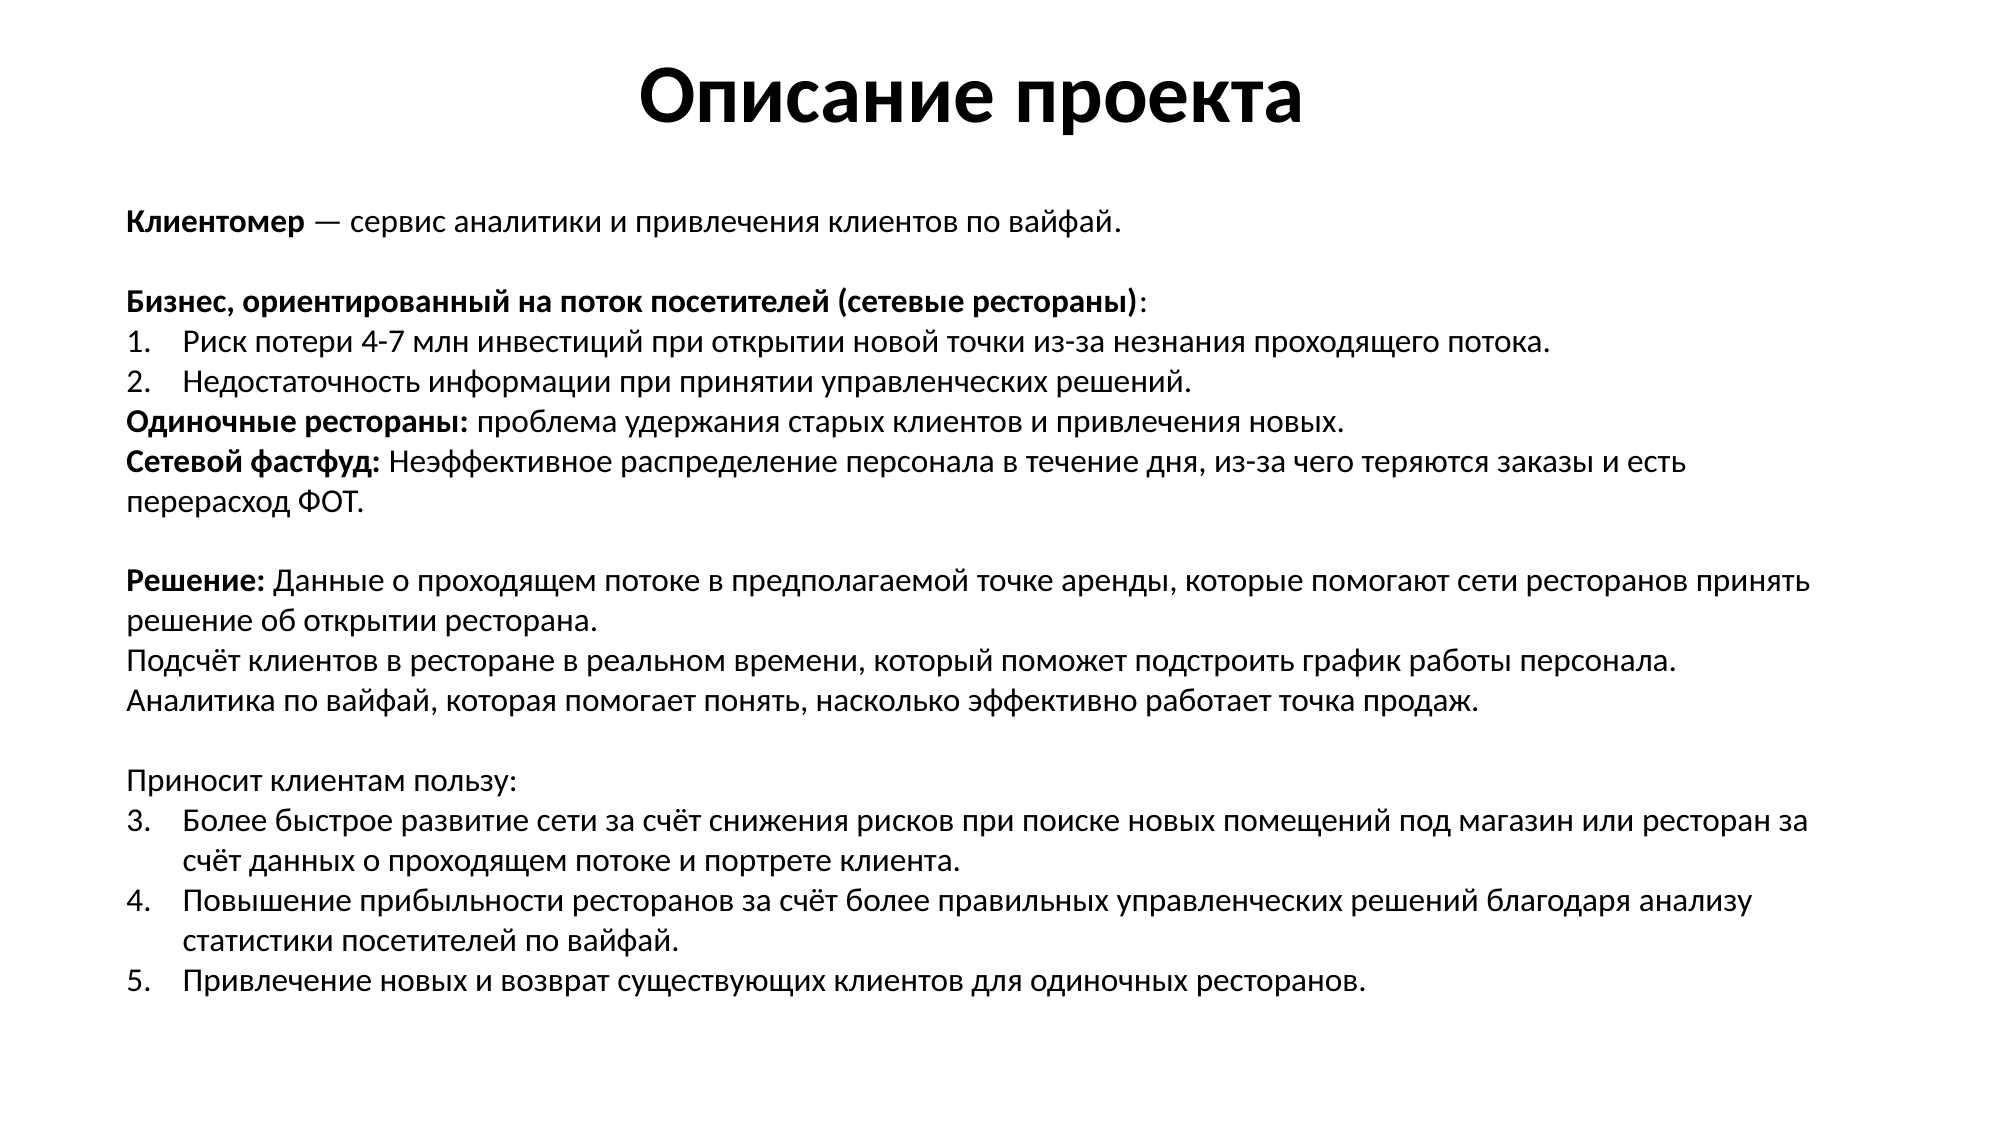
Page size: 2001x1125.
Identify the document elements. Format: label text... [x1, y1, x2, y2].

text_box Описание проекта [624, 31, 1392, 147]
text_box Клиентомер — сервис аналитики и привлечения клиентов по вайфай. Бизнес, ориентированный на поток посетителей (сетевые рестораны): Риск потери 4-7 млн инвестиций при открытии новой точки из-за незнания проходящего потока. Недостаточность информации при принятии управленческих решений. Одиночные рестораны: проблема удержания старых клиентов и привлечения новых. Сетевой фастфуд: Неэффективное распределение персонала в течение дня, из-за чего теряются заказы и есть перерасход ФОТ. Решение: Данные о проходящем потоке в предполагаемой точке аренды, которые помогают сети ресторанов принять решение об открытии ресторана. Подсчёт клиентов в ресторане в реальном времени, который поможет подстроить график работы персонала. Аналитика по вайфай, которая помогает понять, насколько эффективно работает точка продаж. Приносит клиентам пользу: Более быстрое развитие сети за счёт снижения рисков при поиске новых помещений под магазин или ресторан за счёт данных о проходящем потоке и портрете клиента. Повышение прибыльности ресторанов за счёт более правильных управленческих решений благодаря анализу статистики посетителей по вайфай. Привлечение новых и возврат существующих клиентов для одиночных ресторанов. [111, 191, 1837, 1006]
